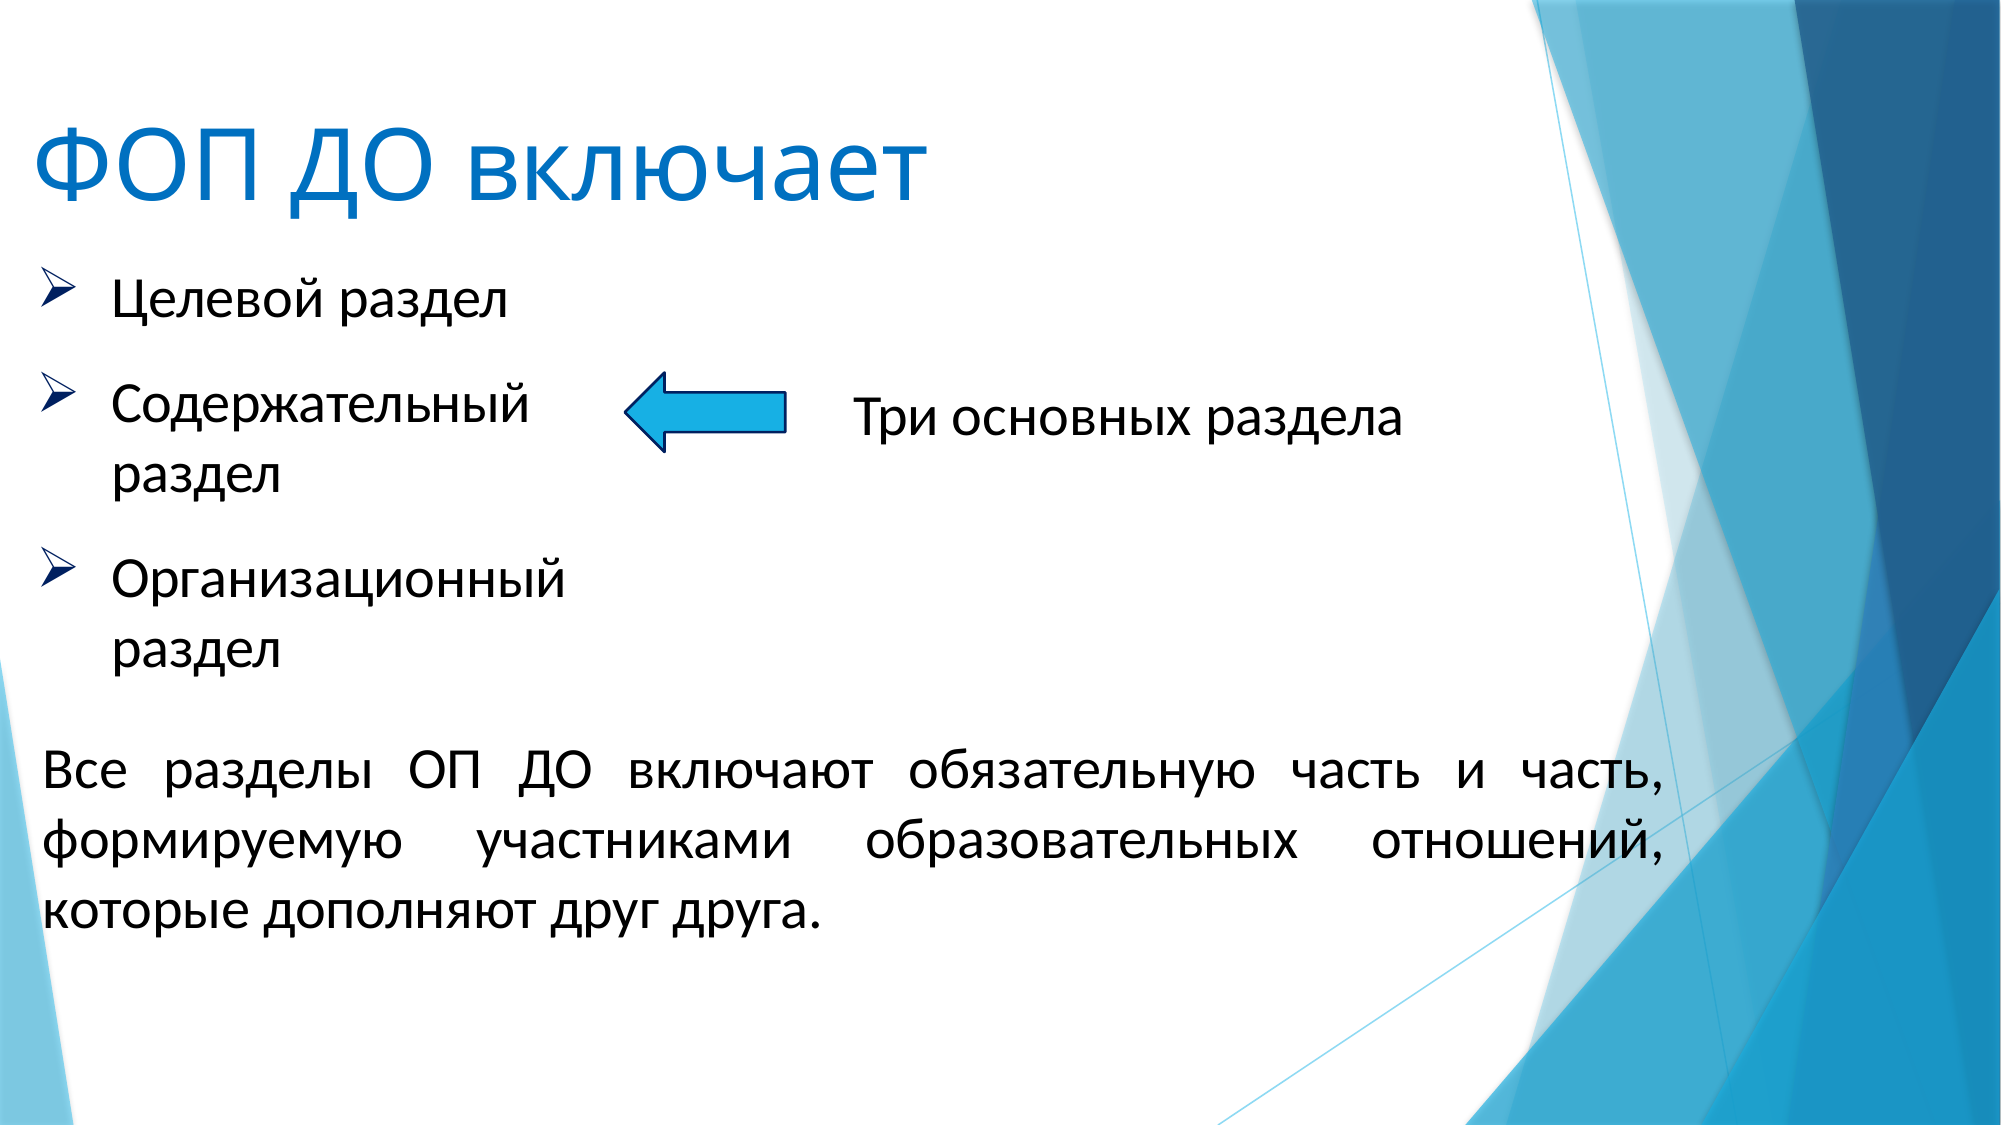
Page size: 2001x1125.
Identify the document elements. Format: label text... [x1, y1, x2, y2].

text_box Все разделы ОП ДО включают обязательную часть и часть, формируемую участниками образовательных отношений, которые дополняют друг друга. [40, 727, 1666, 940]
text_box Три основных раздела [851, 375, 1411, 448]
text_box Целевой раздел Содержательный раздел Организационный раздел [35, 222, 600, 680]
title ФОП ДО включает [0, 0, 1411, 288]
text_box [622, 370, 788, 454]
